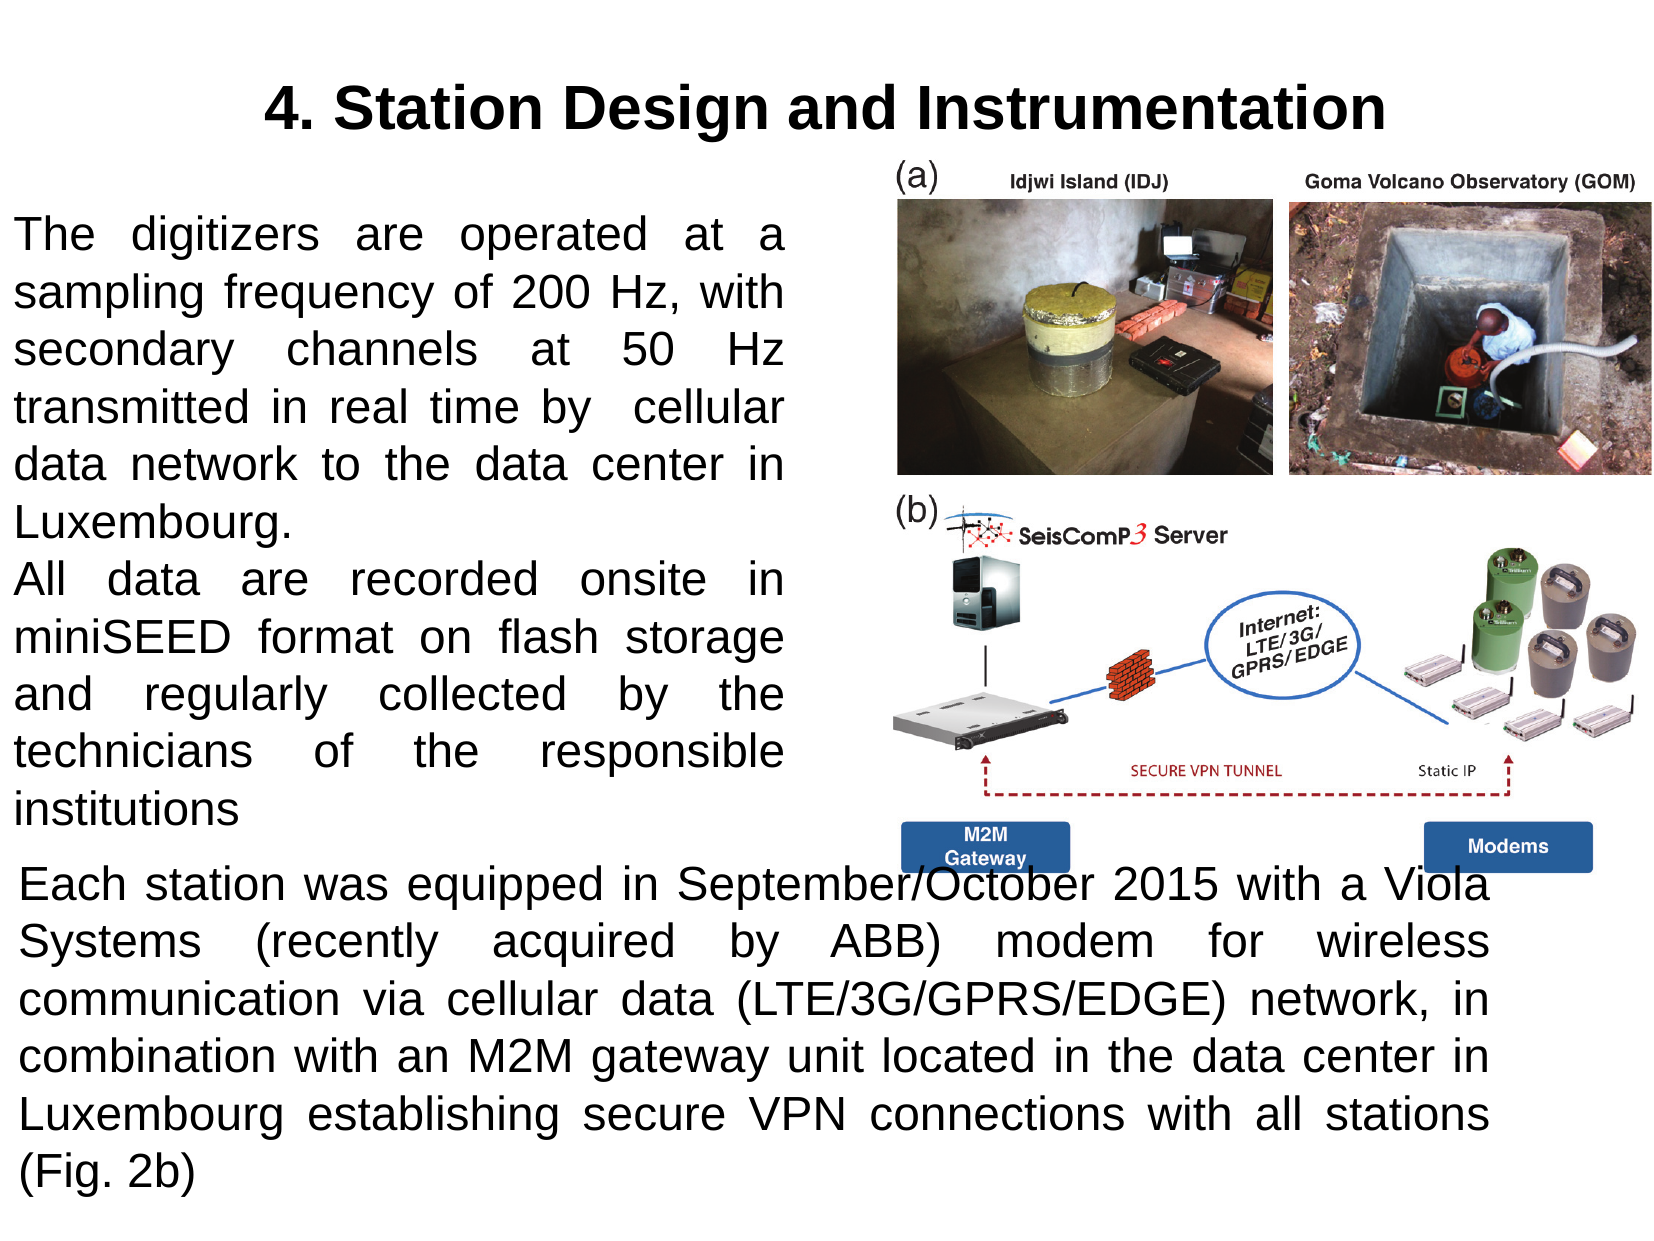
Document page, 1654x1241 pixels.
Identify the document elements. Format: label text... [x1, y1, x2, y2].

text_box [82, 678, 809, 754]
text_box 4. Station Design and Instrumentation [82, 49, 1571, 159]
text_box The digitizers are operated at a sampling frequency of 200 Hz, with secondary channels at 50 Hz transmitted in real time by cellular data network to the data center in Luxembourg. All data are recorded onsite in miniSEED format on flash storage and regularly collected by the technicians of the responsible institutions [13, 162, 787, 754]
picture [890, 158, 1654, 875]
text_box Each station was equipped in September/October 2015 with a Viola Systems (recently acquired by ABB) modem for wireless communication via cellular data (LTE/3G/GPRS/EDGE) network, in combination with an M2M gateway unit located in the data center in Luxembourg establishing secure VPN connections with all stations (Fig. 2b) [3, 754, 1508, 1241]
